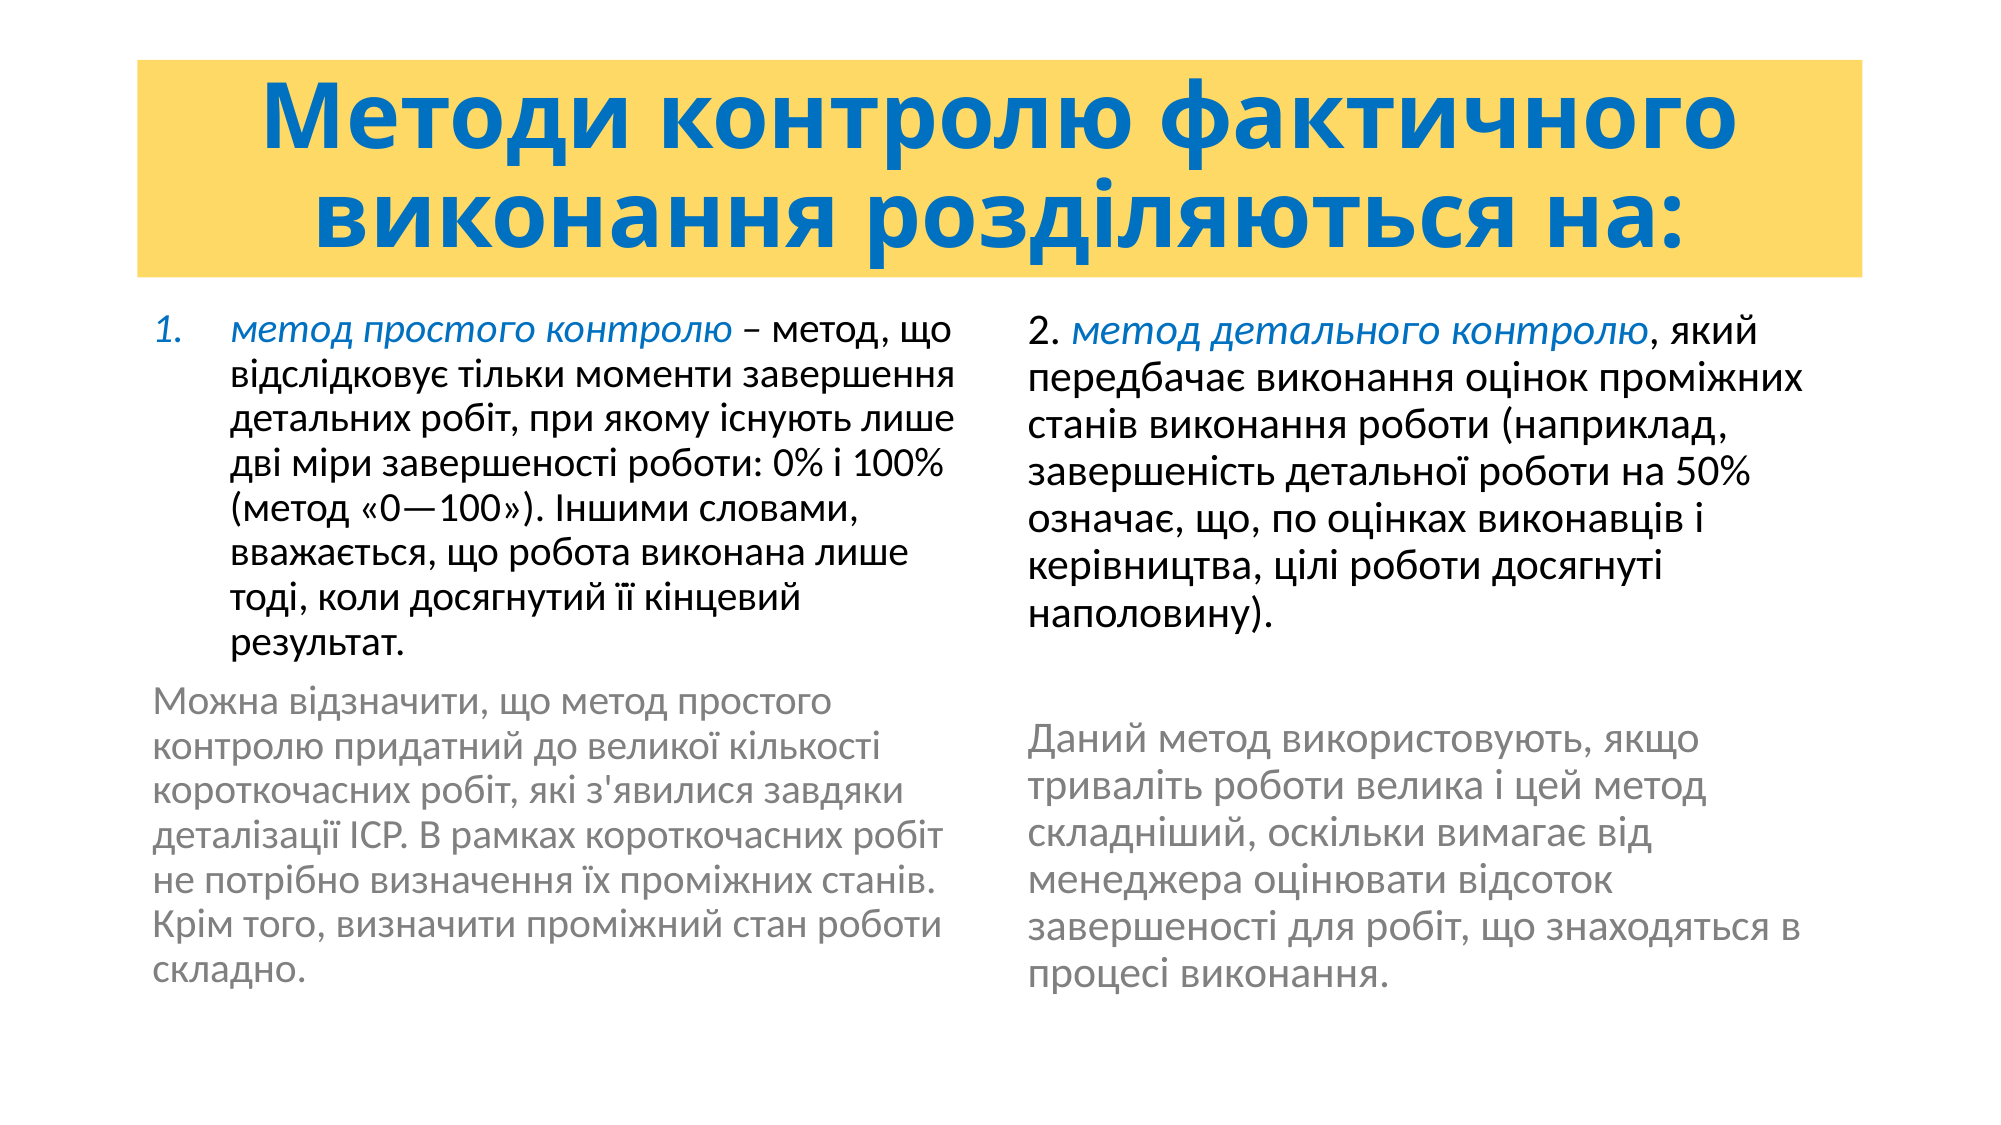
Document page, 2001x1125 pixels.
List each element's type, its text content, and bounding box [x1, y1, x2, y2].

list 2. метод детального контролю, який передбачає виконання оцінок проміжних станів виконання роботи (наприклад, завершеність детальної роботи на 50% означає, що, по оцінках виконавців і керівництва, цілі роботи досягнуті наполовину). Даний метод використовують, якщо триваліть роботи велика і цей метод складніший, оскільки вимагає від менеджера оцінювати відсоток завершеності для робіт, що знаходяться в процесі виконання. [1012, 299, 1863, 1014]
title Методи контролю фактичного виконання розділяються на: [137, 59, 1863, 278]
list метод простого контролю – метод, що відслідковує тільки моменти завершення детальних робіт, при якому існують лише дві міри завершеності роботи: 0% і 100% (метод «0—100»). Іншими словами, вважається, що робота виконана лише тоді, коли досягнутий її кінцевий результат. Можна відзначити, що метод простого контролю придатний до великої кількості короткочасних робіт, які з'явилися завдяки деталізації ІСР. В рамках короткочасних робіт не потрібно визначення їх проміжних станів. Крім того, визначити проміжний стан роботи складно. [137, 299, 988, 1014]
